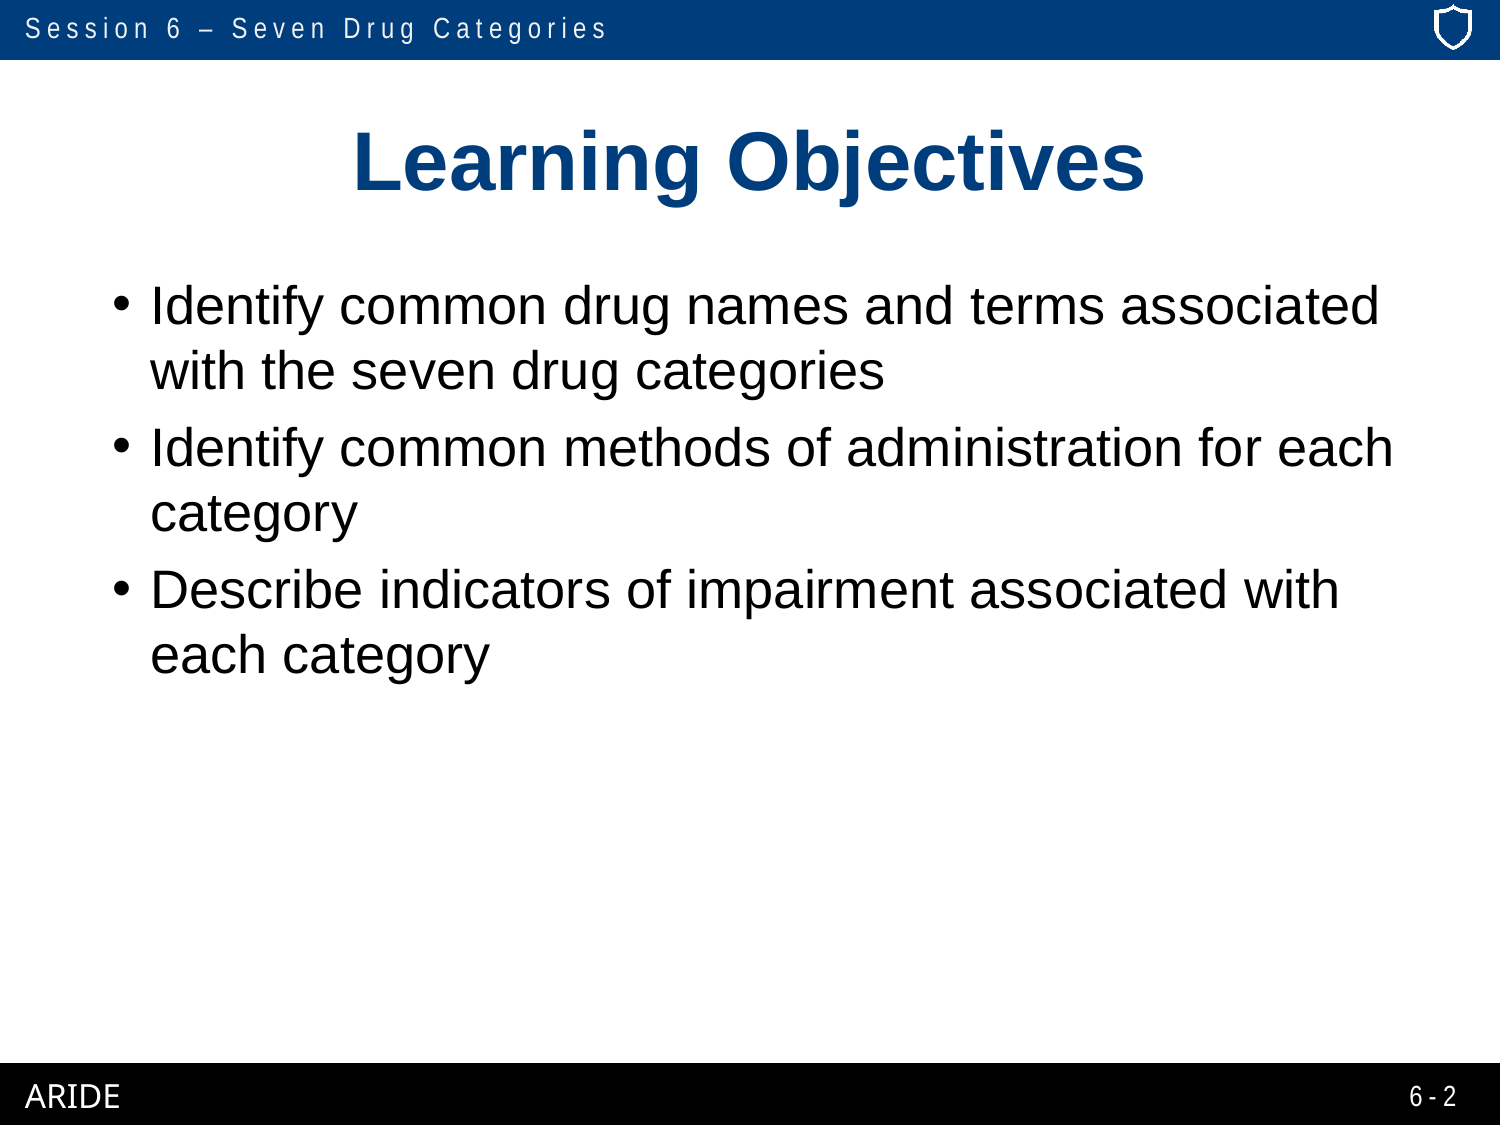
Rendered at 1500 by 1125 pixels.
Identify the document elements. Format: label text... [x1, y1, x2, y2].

title Learning Objectives [75, 104, 1425, 210]
list Identify common drug names and terms associated with the seven drug categories Identify common methods of administration for each category Describe indicators of impairment associated with each category [75, 270, 1425, 990]
picture [1434, 4, 1472, 50]
slide_number 6-2 [1121, 1065, 1472, 1125]
